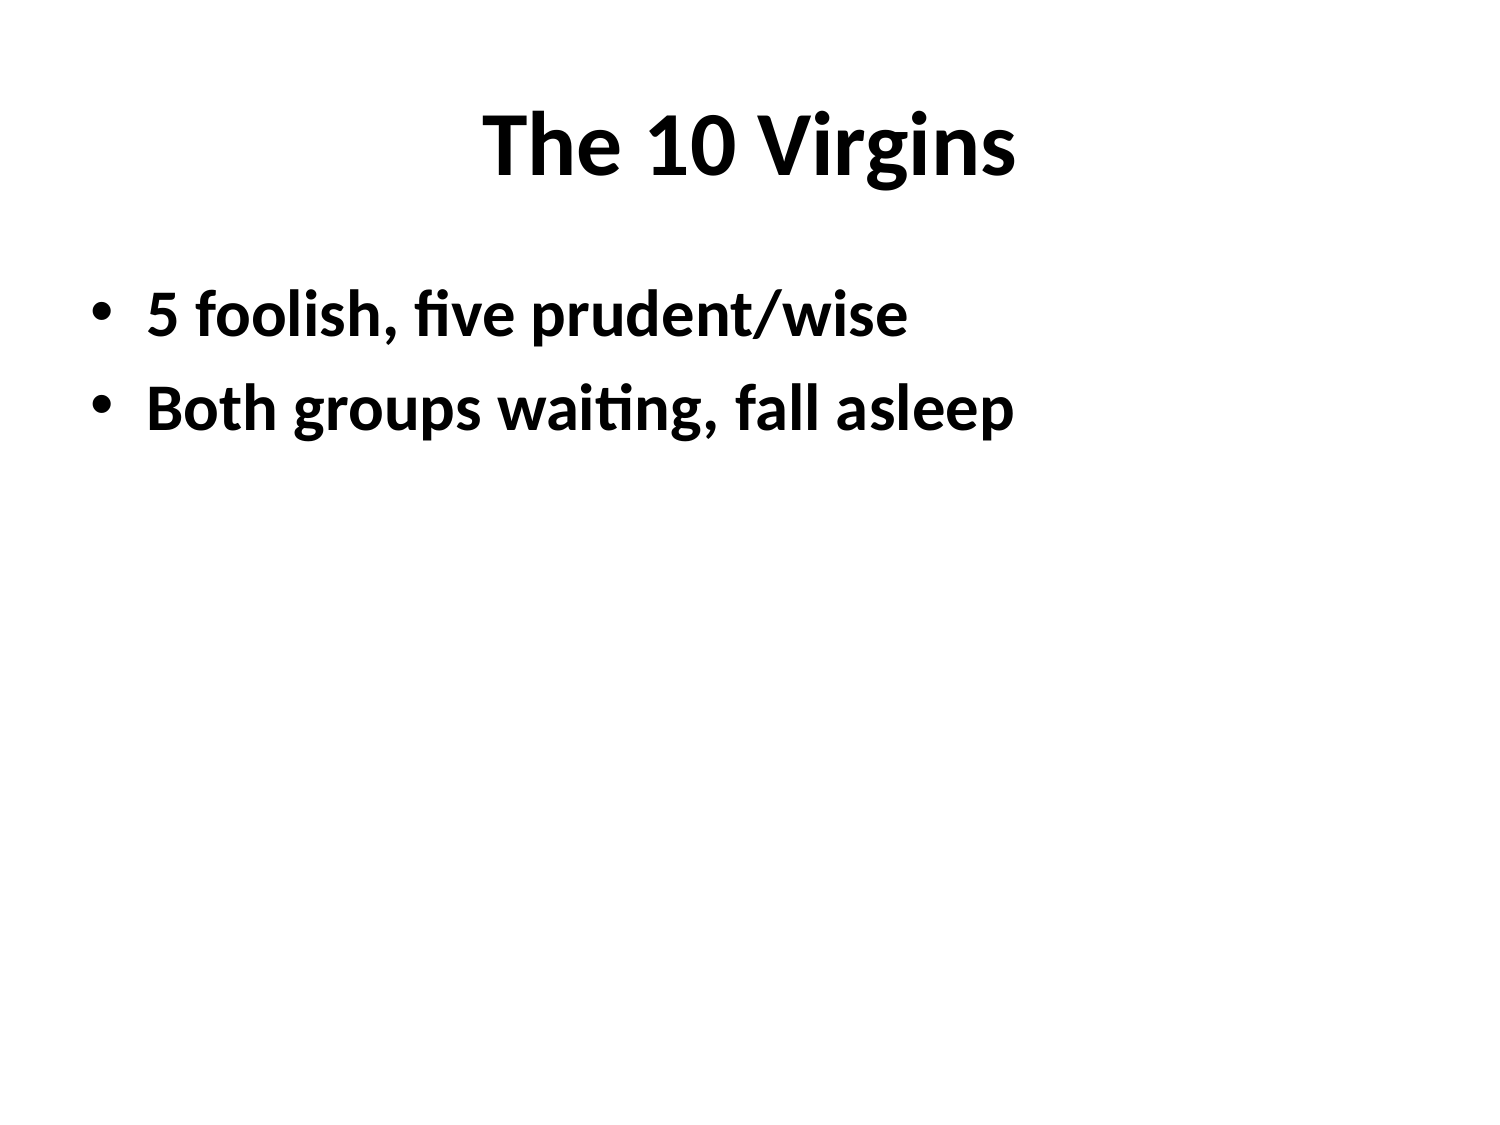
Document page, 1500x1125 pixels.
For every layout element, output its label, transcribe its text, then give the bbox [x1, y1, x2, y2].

title The 10 Virgins [75, 45, 1425, 233]
list 5 foolish, five prudent/wise Both groups waiting, fall asleep [75, 262, 1425, 1125]
